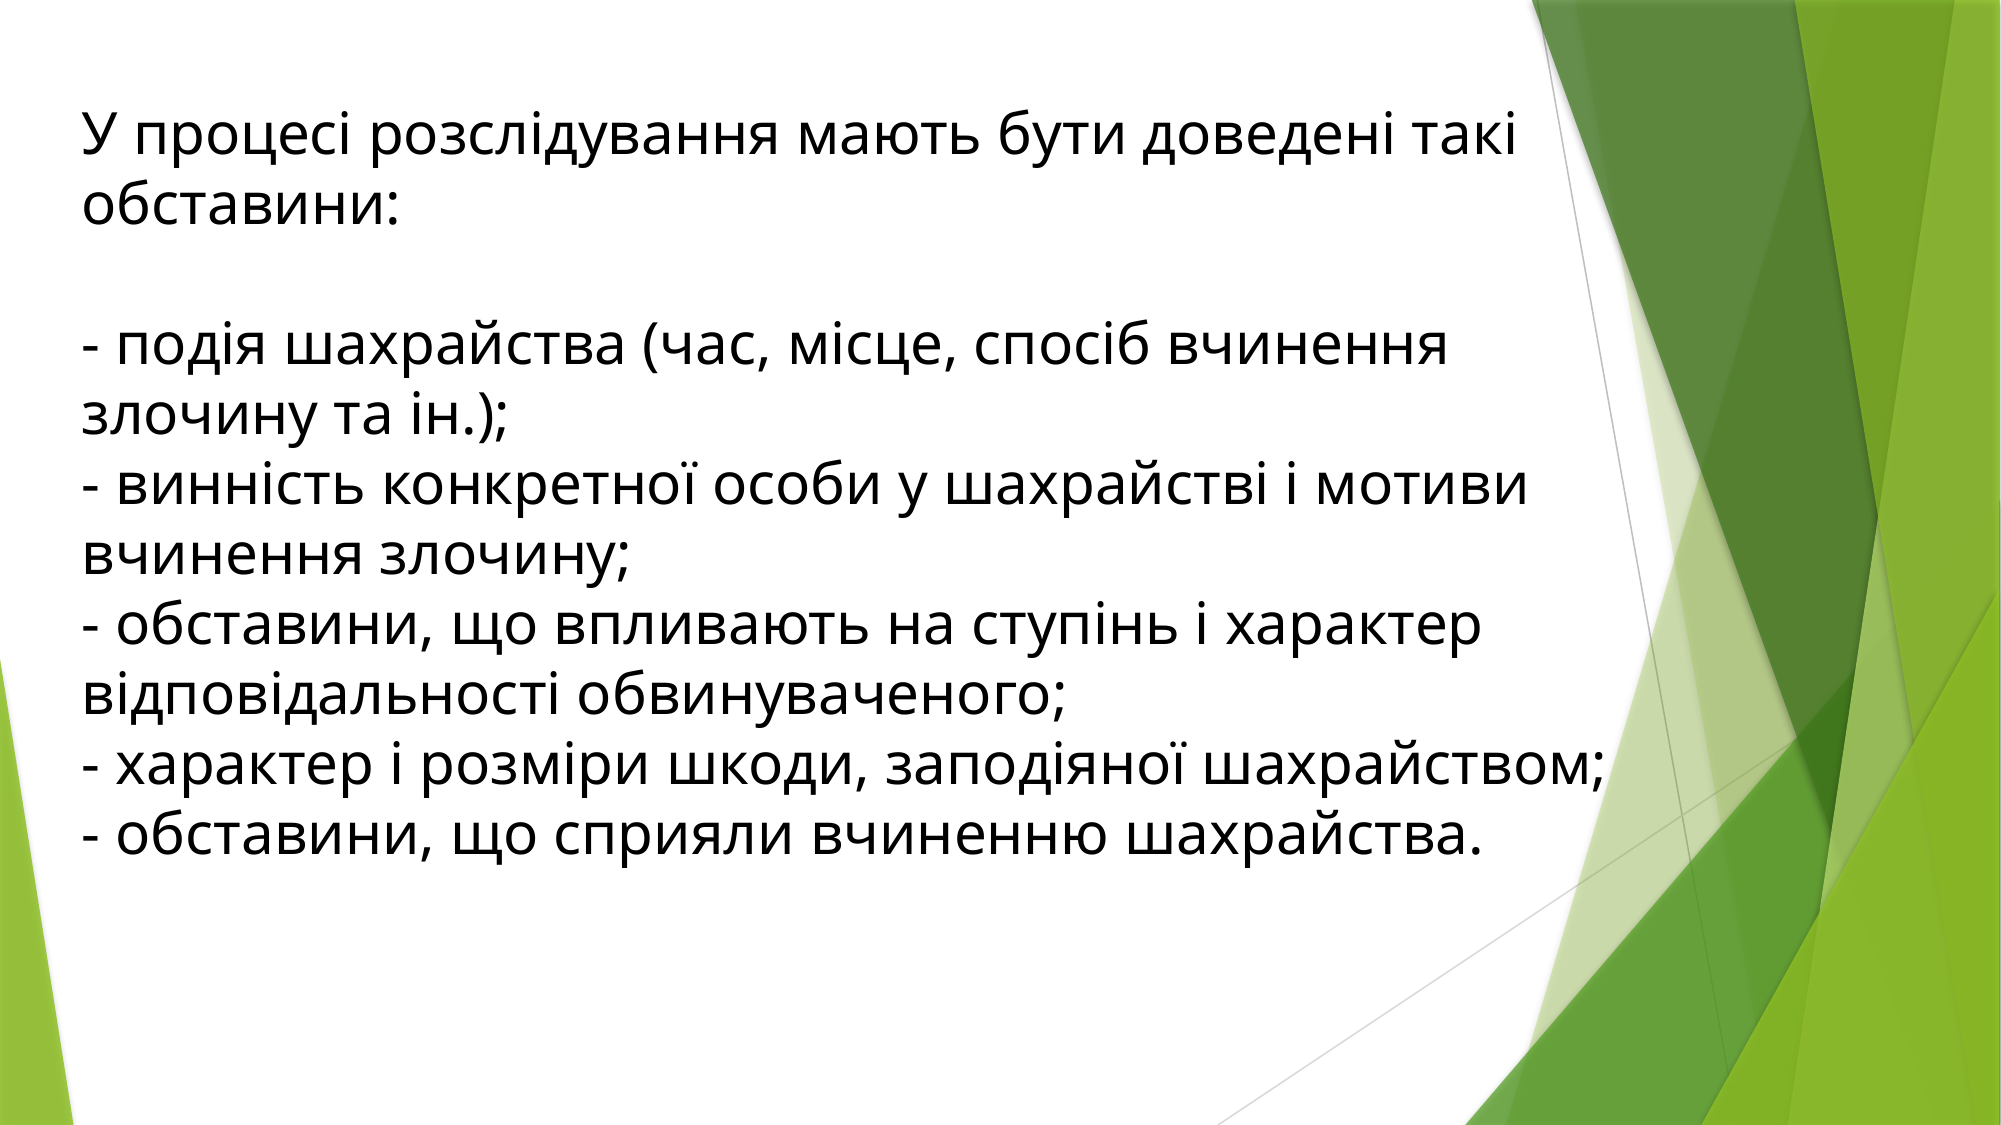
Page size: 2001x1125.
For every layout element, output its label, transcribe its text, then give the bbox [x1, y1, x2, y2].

text_box У процесі розслідування мають бути доведені такі обставини: - подія шахрайства (час, місце, спосіб вчинення злочину та ін.); - винність конкретної особи у шахрайстві і мотиви вчинення злочину; - обставини, що впливають на ступінь і характер відповідальності обвинуваченого; - характер і розміри шкоди, заподіяної шахрайством; - обставини, що сприяли вчиненню шахрайства. [66, 88, 1642, 874]
